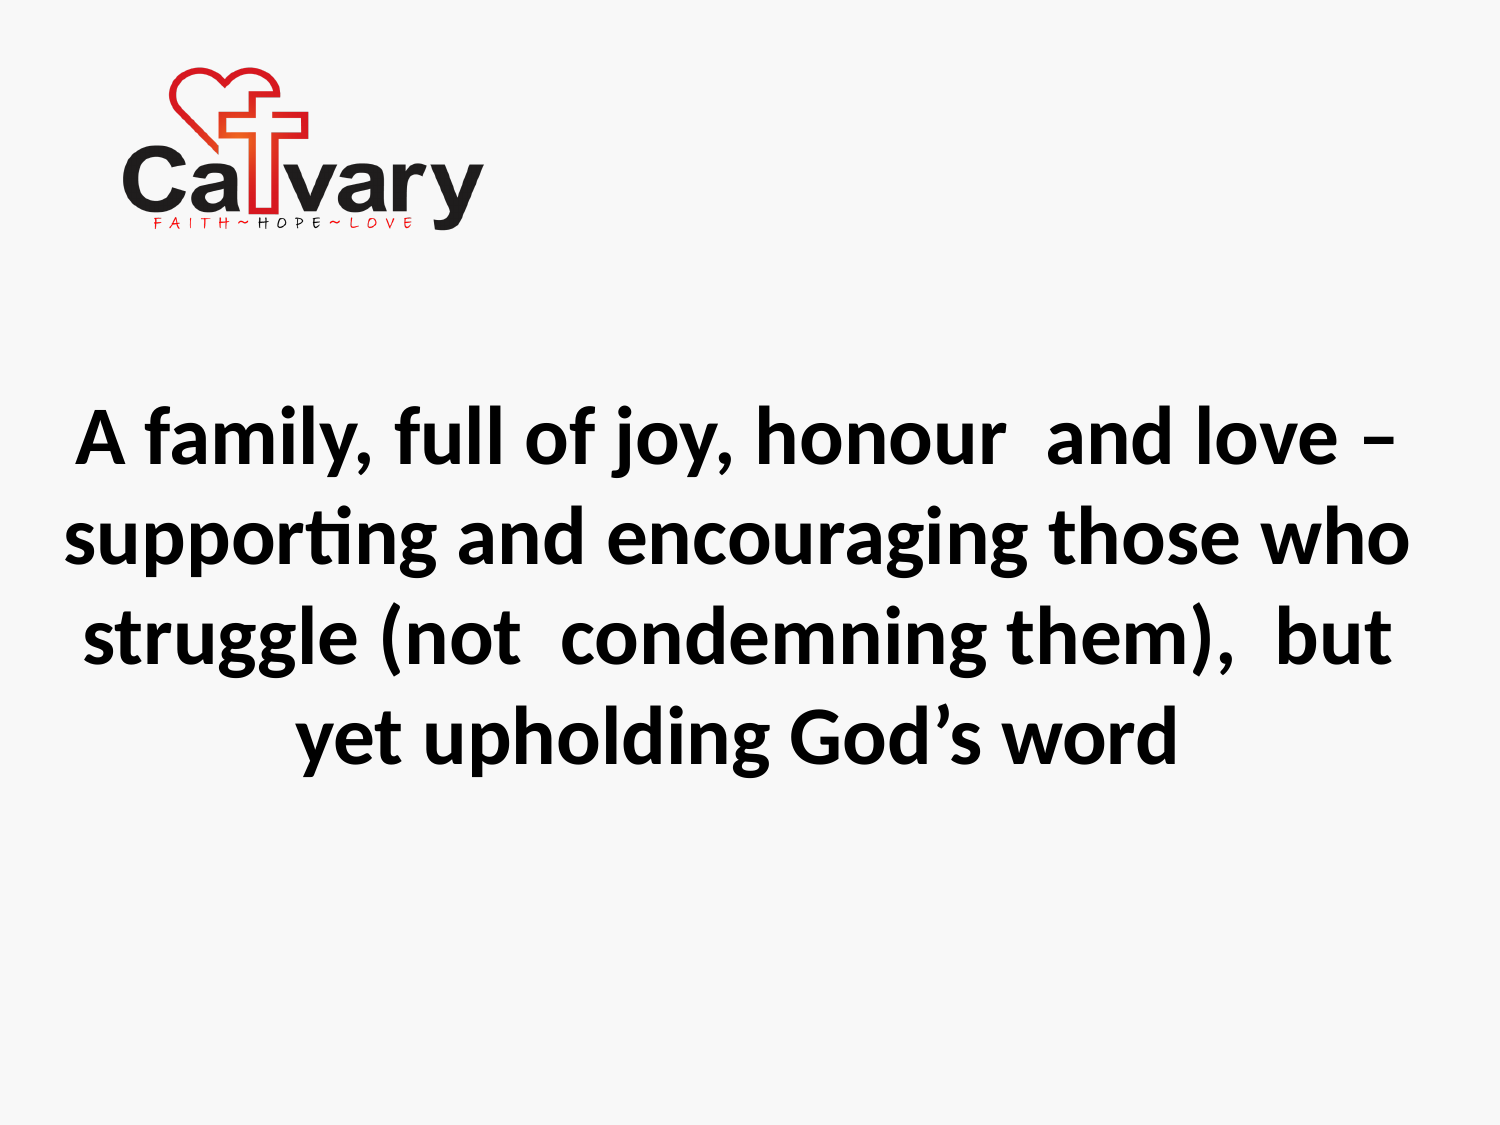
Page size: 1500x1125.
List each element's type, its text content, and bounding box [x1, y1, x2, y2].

picture [123, 66, 485, 232]
text_box A family, full of joy, honour and love – supporting and encouraging those who struggle (not condemning them), but yet upholding God’s word [41, 373, 1436, 834]
